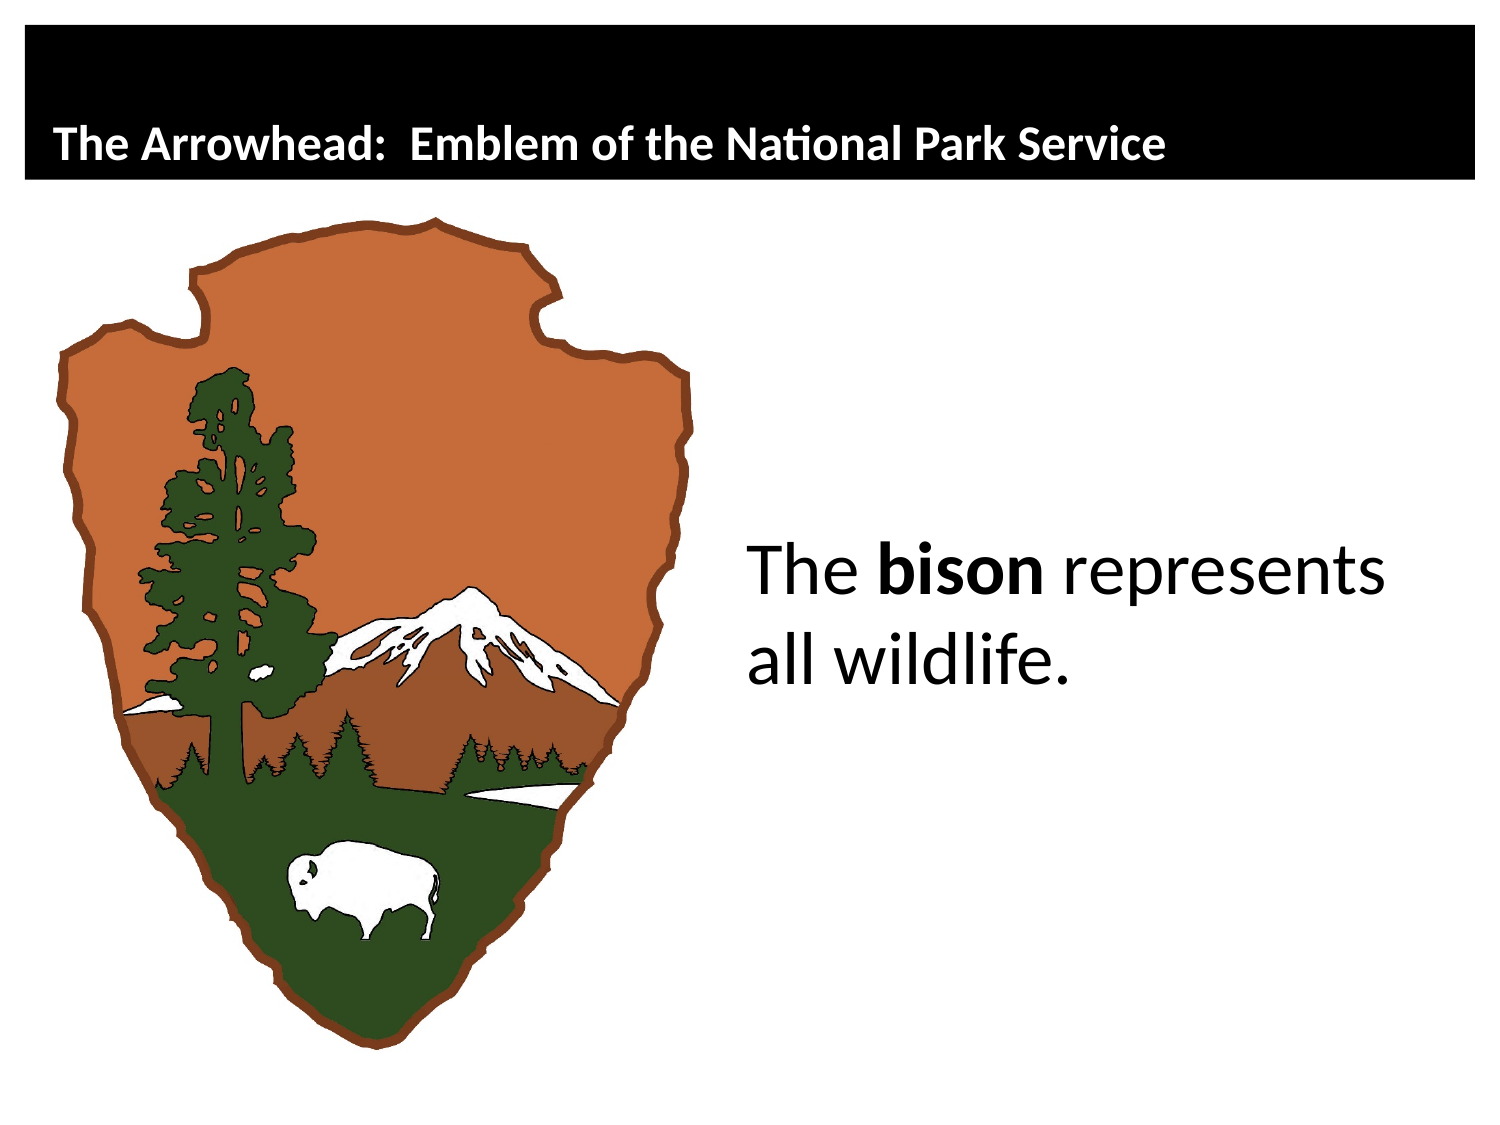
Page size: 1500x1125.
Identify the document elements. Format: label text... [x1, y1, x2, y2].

text_box The Arrowhead: Emblem of the National Park Service [24, 24, 1475, 180]
text_box The bison represents all wildlife. [731, 512, 1407, 708]
picture [35, 199, 713, 1076]
